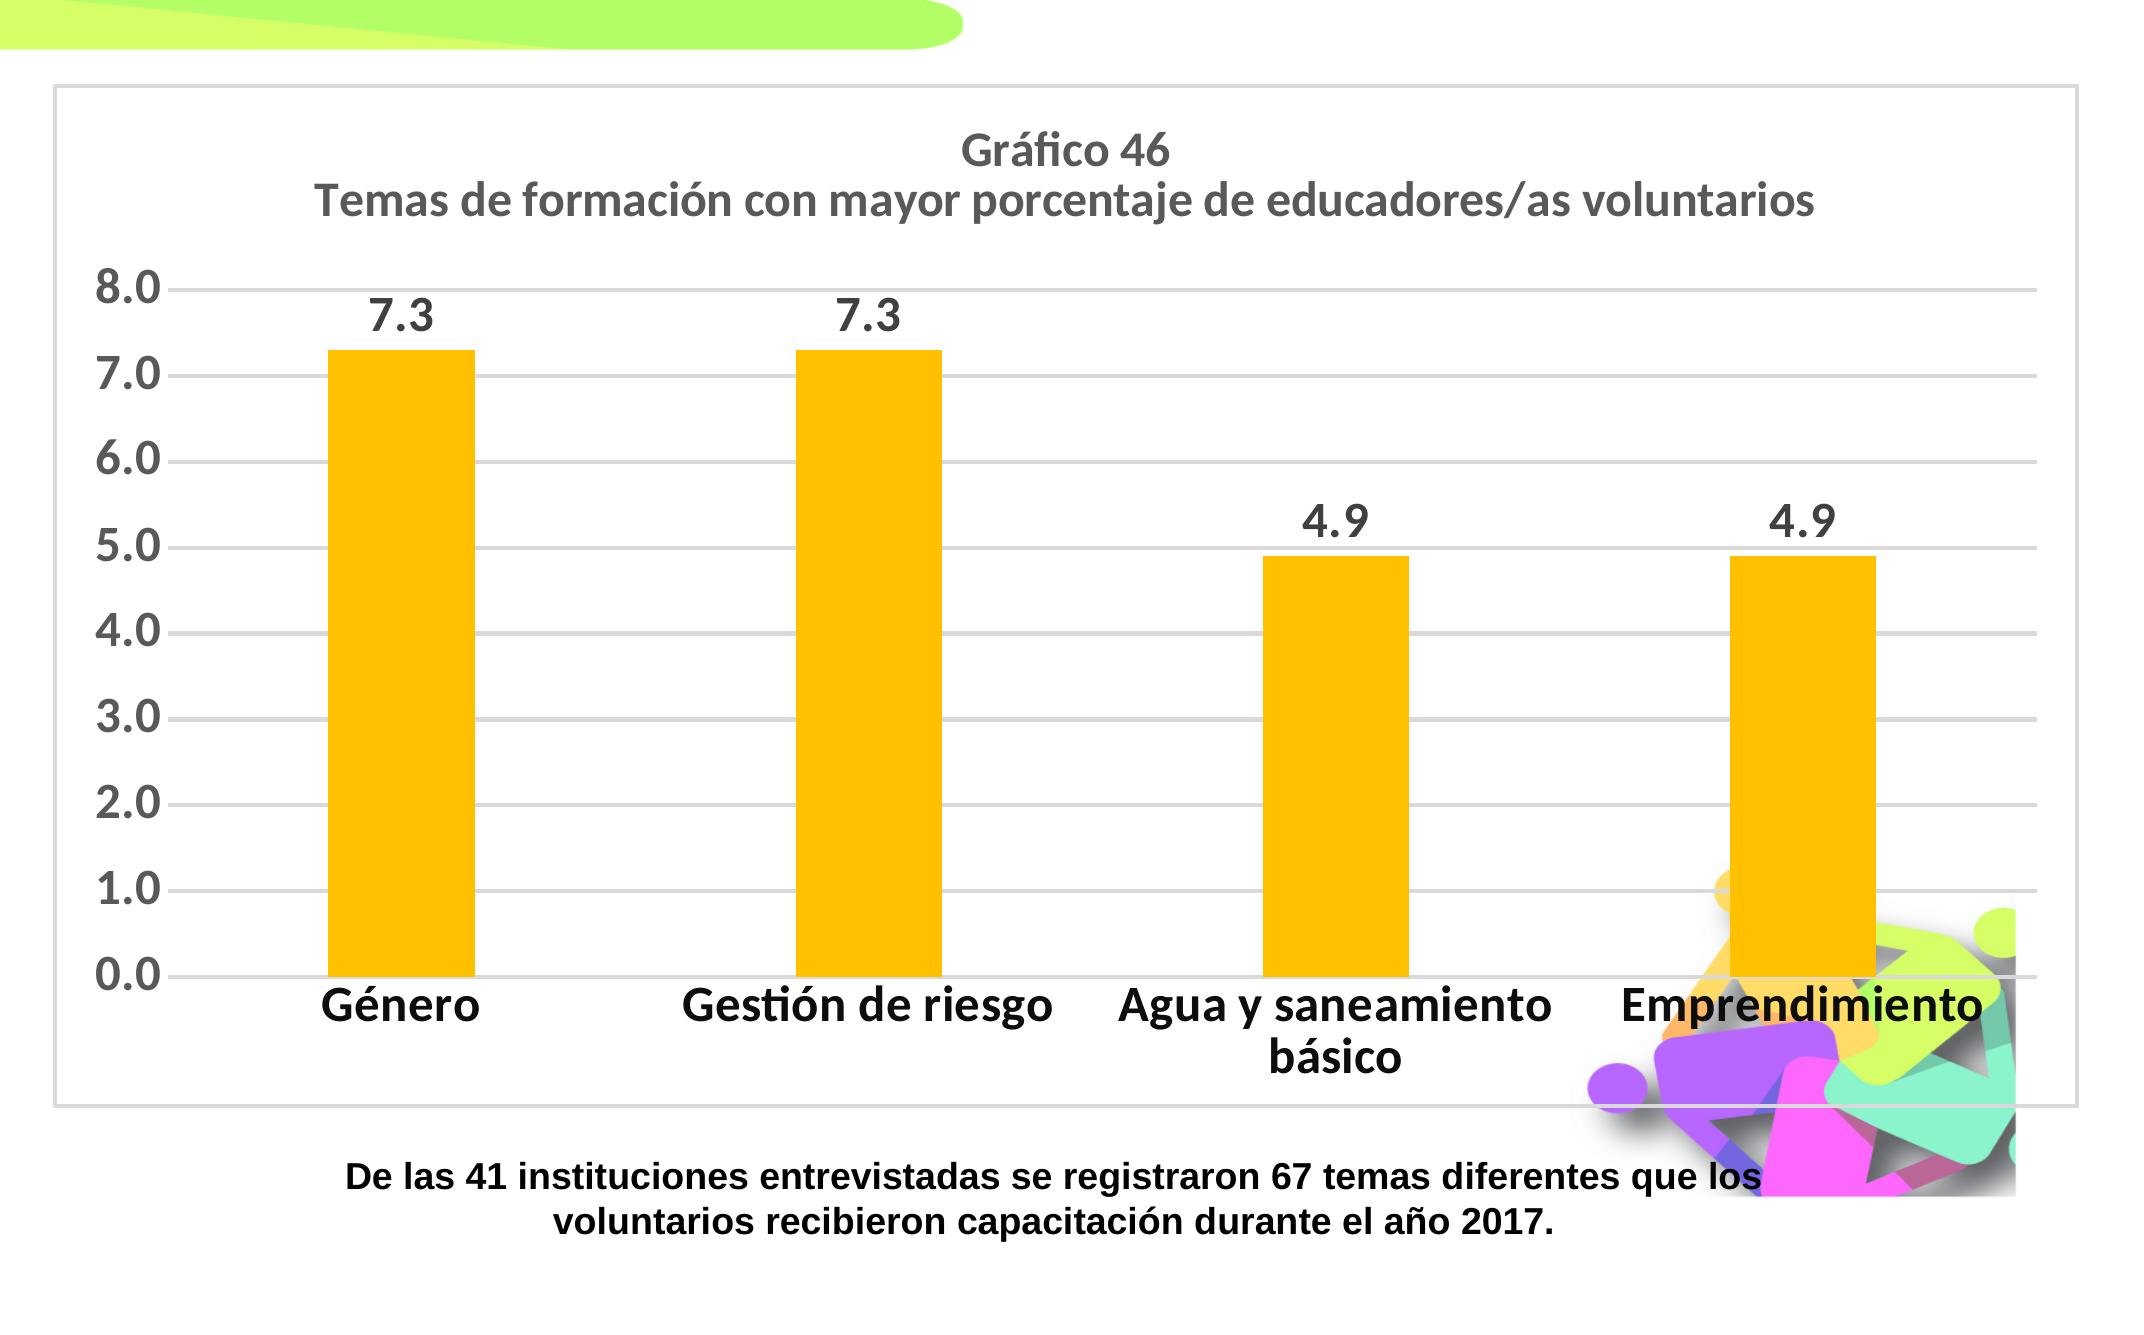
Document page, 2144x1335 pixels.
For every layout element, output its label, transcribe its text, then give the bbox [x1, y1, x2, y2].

text_box De las 41 instituciones entrevistadas se registraron 67 temas diferentes que los voluntarios recibieron capacitación durante el año 2017. [315, 1144, 1793, 1250]
chart [52, 83, 2080, 1109]
